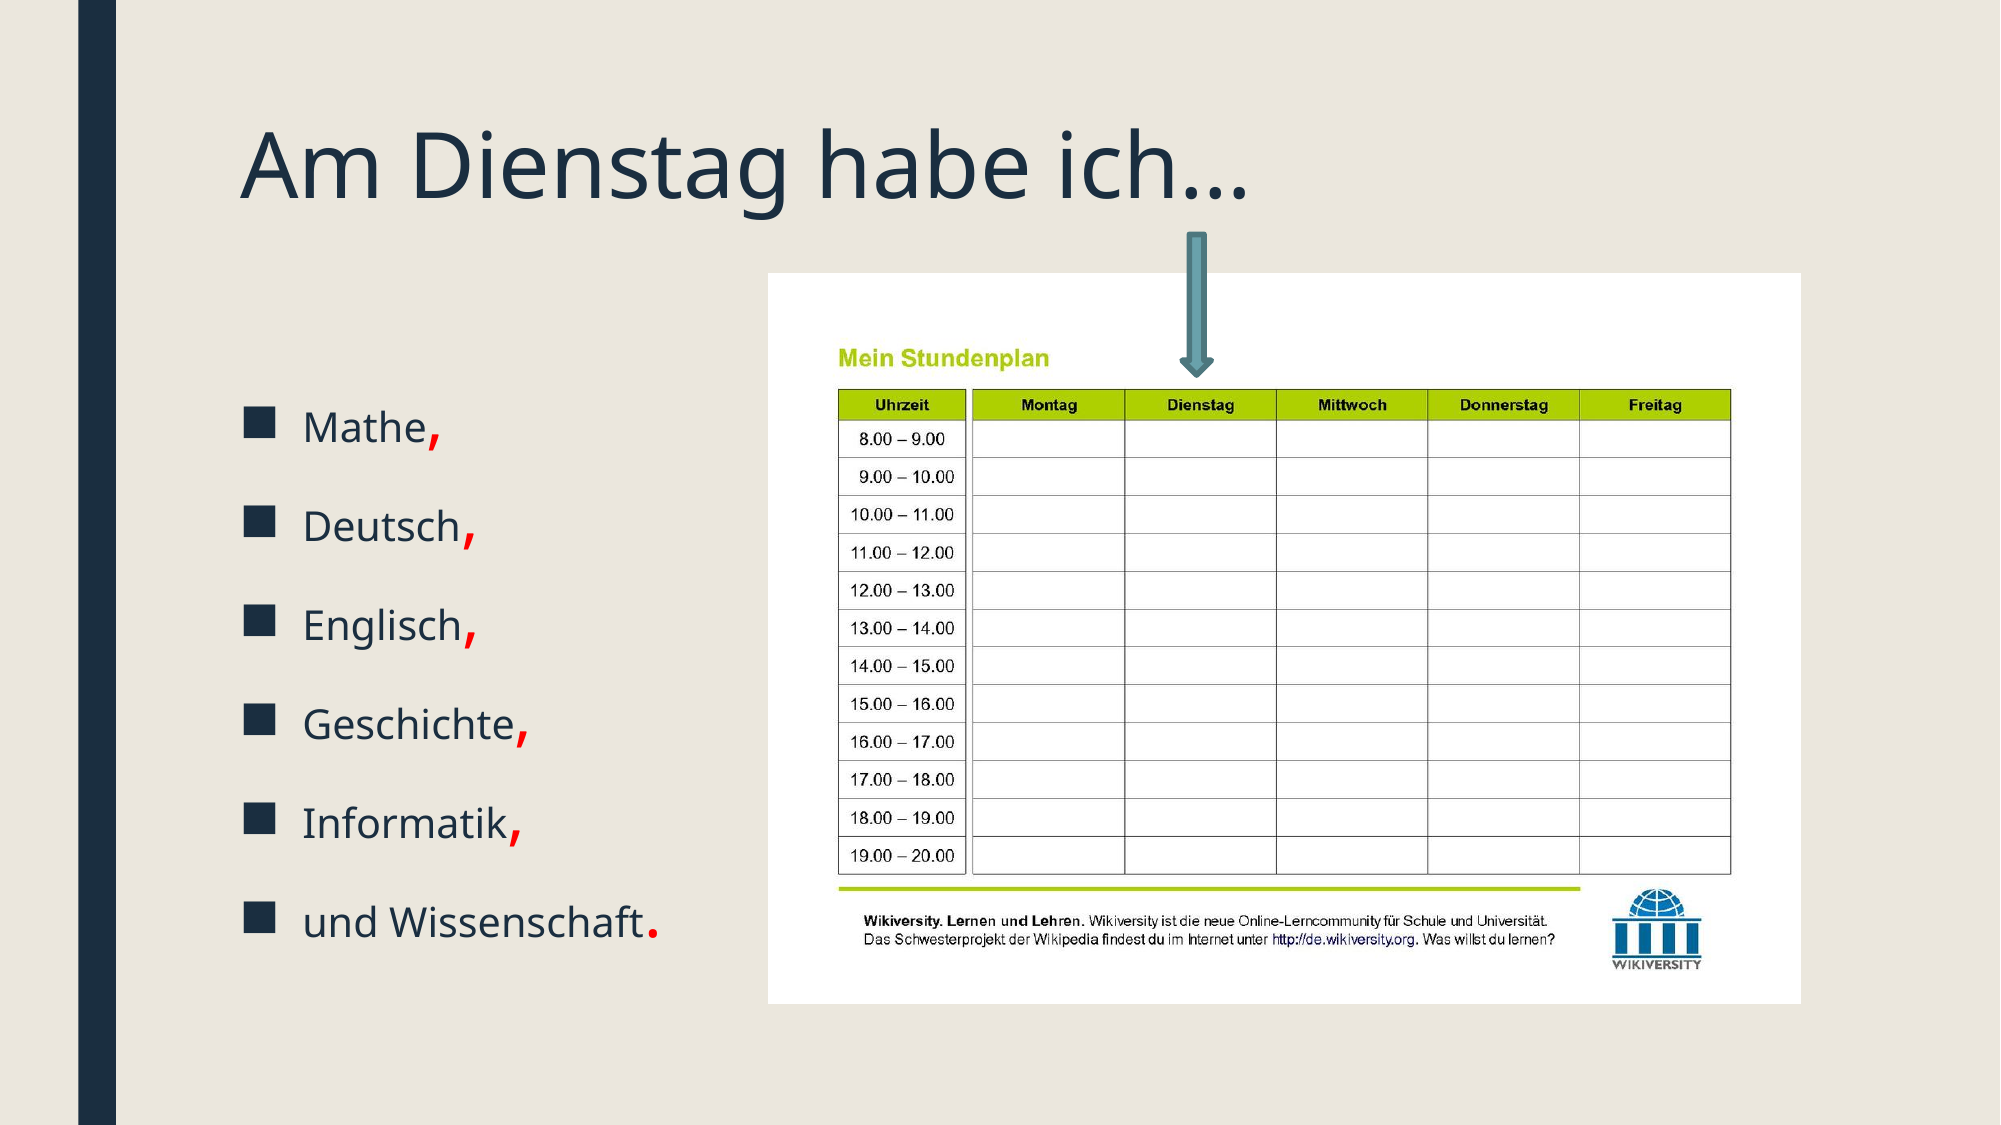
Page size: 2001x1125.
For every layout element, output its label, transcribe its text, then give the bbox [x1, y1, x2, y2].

title Am Dienstag habe ich… [225, 112, 1800, 357]
list Mathe, Deutsch, Englisch, Geschichte, Informatik, und Wissenschaft. [225, 375, 768, 963]
text_box [1186, 231, 1207, 273]
picture [768, 273, 1801, 1004]
